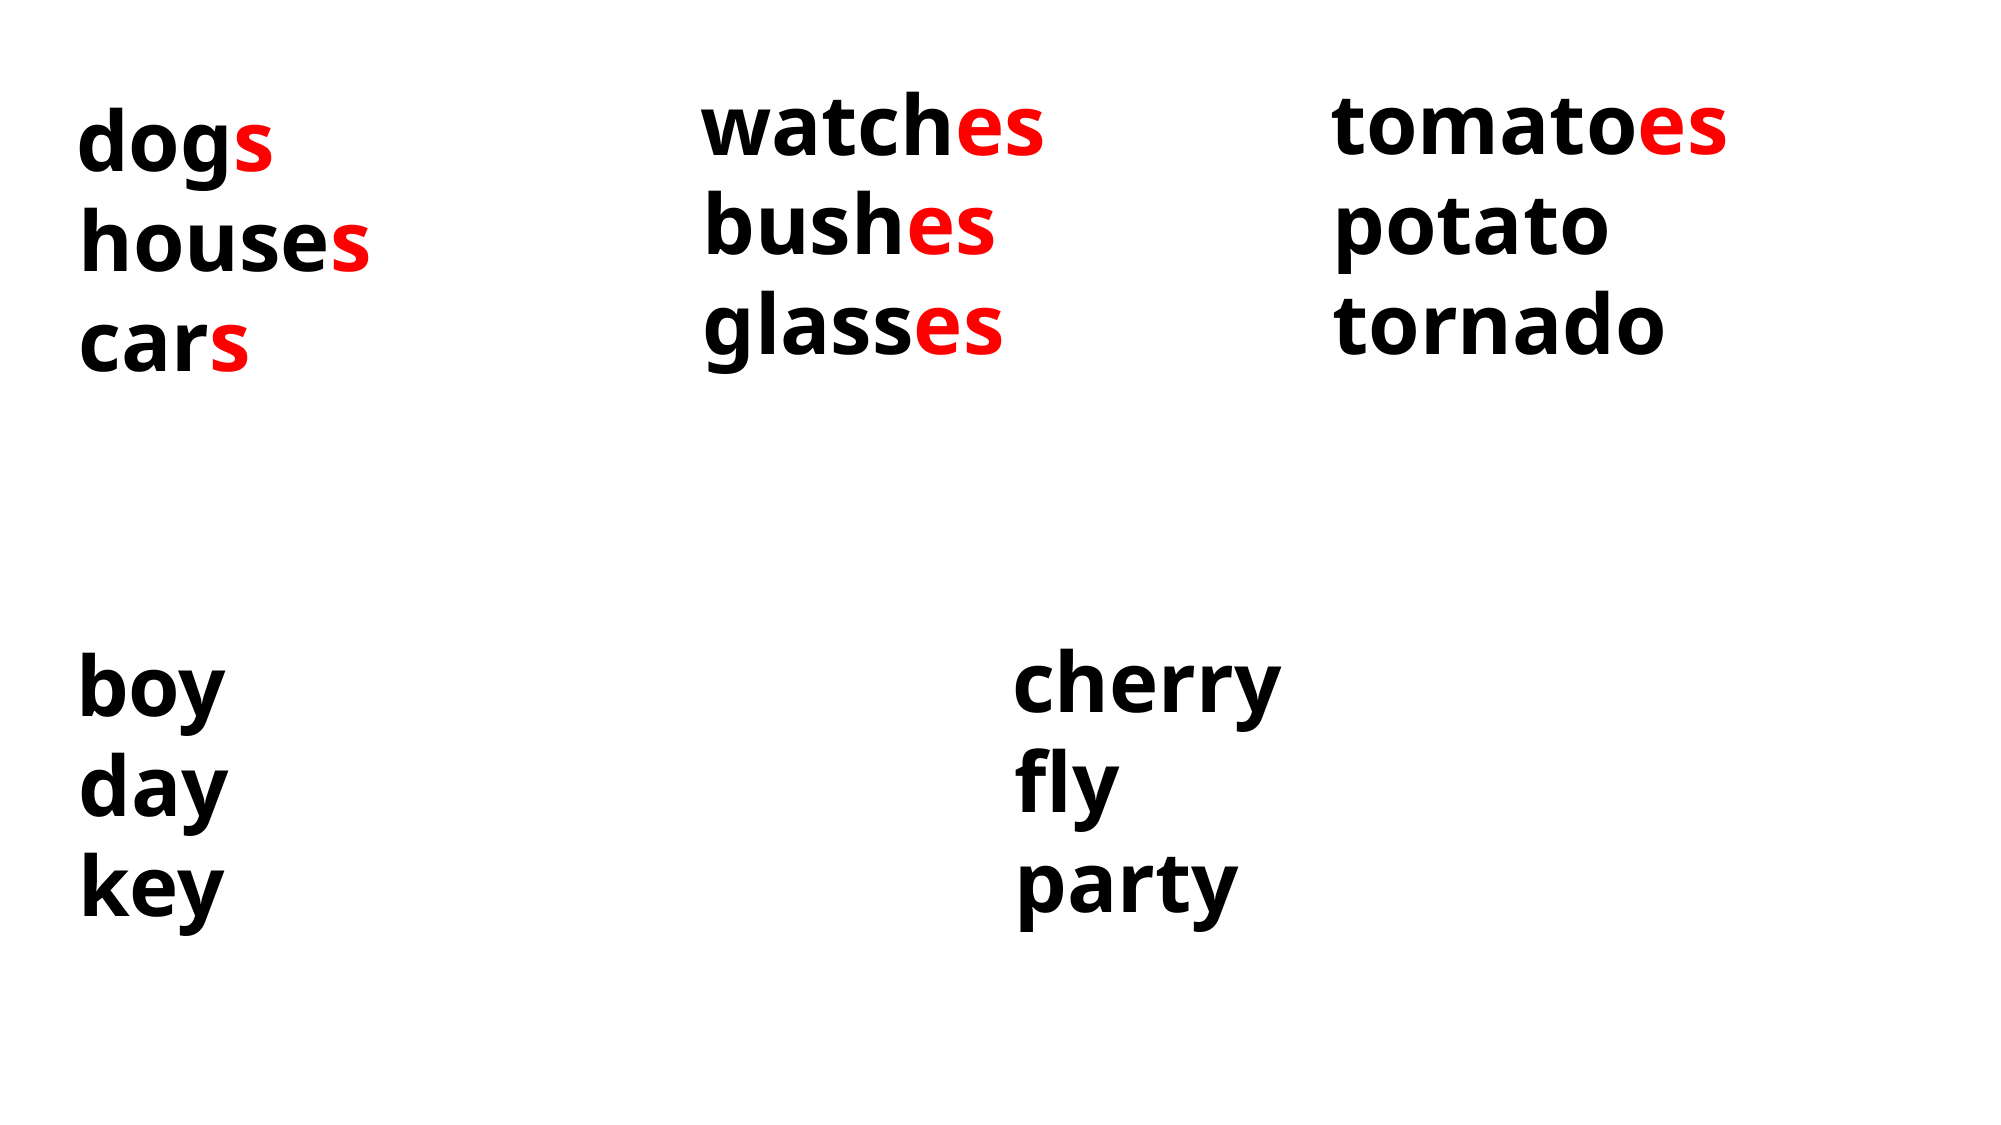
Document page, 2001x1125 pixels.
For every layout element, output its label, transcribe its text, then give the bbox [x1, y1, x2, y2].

text_box watches bushes glasses [665, 64, 1125, 424]
text_box tomatoes potato tornado [1296, 64, 1824, 524]
text_box dogs houses cars [41, 80, 417, 441]
text_box boy day key [41, 625, 417, 986]
text_box cherry fly party [978, 622, 1354, 982]
